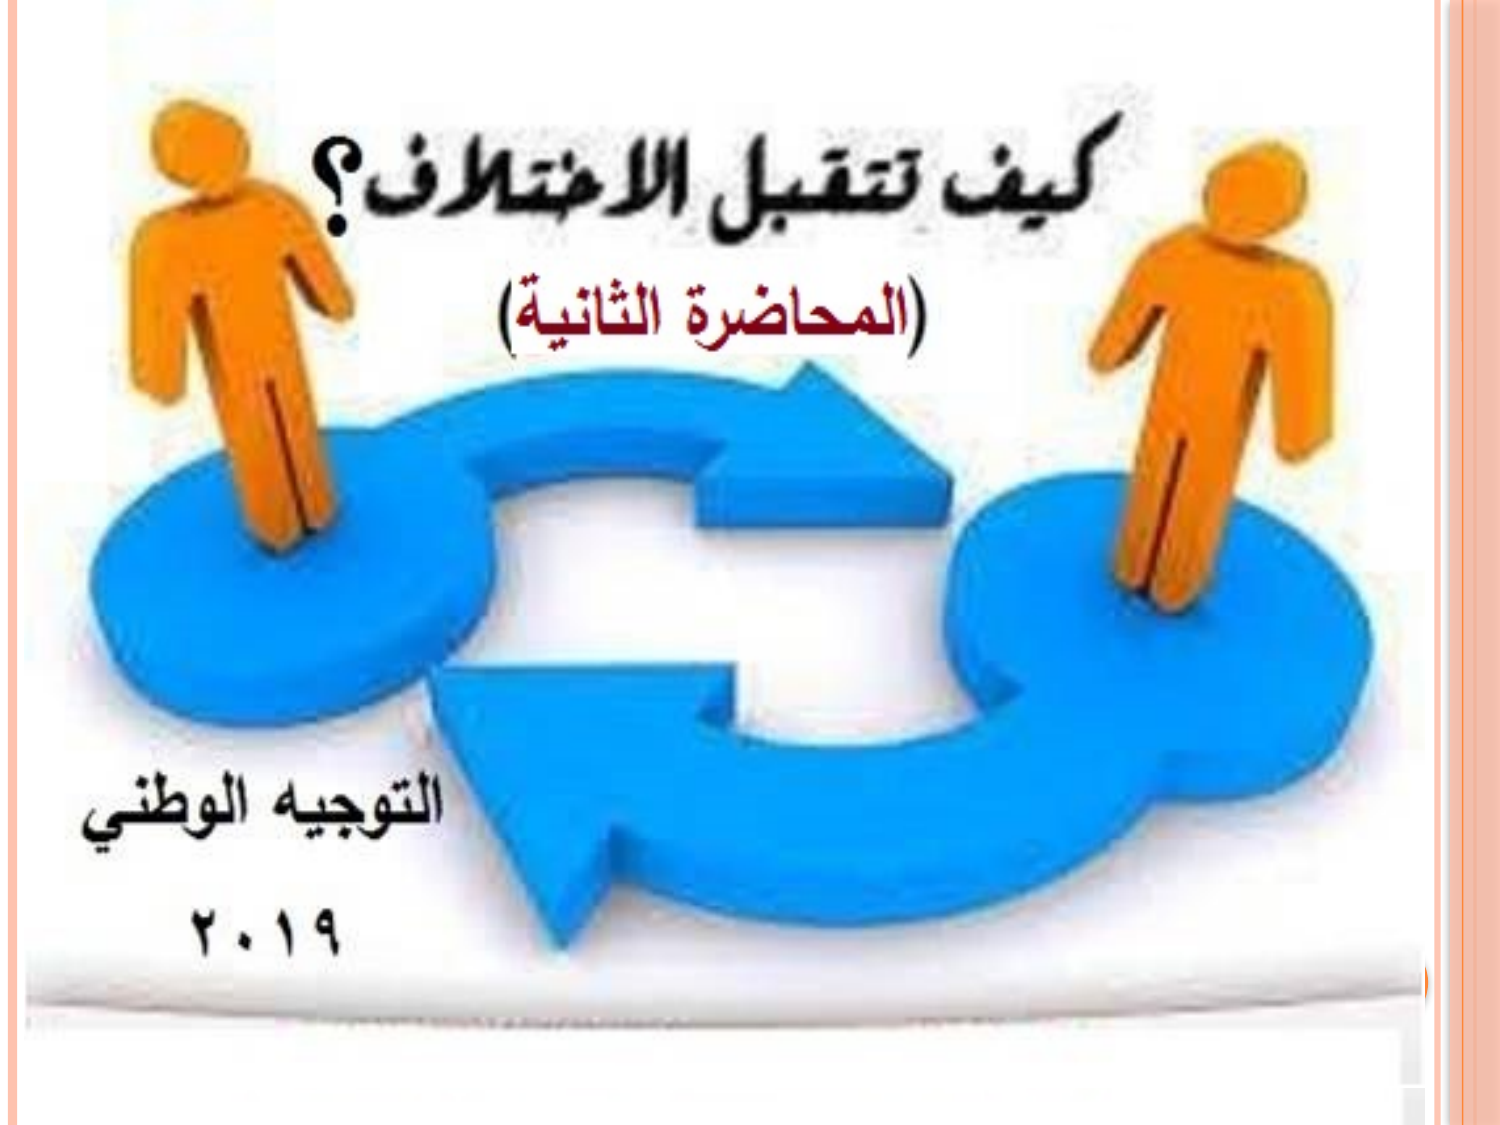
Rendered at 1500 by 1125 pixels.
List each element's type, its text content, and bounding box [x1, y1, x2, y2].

footer 1 [1432, 380, 1440, 906]
picture [24, 0, 1426, 1125]
